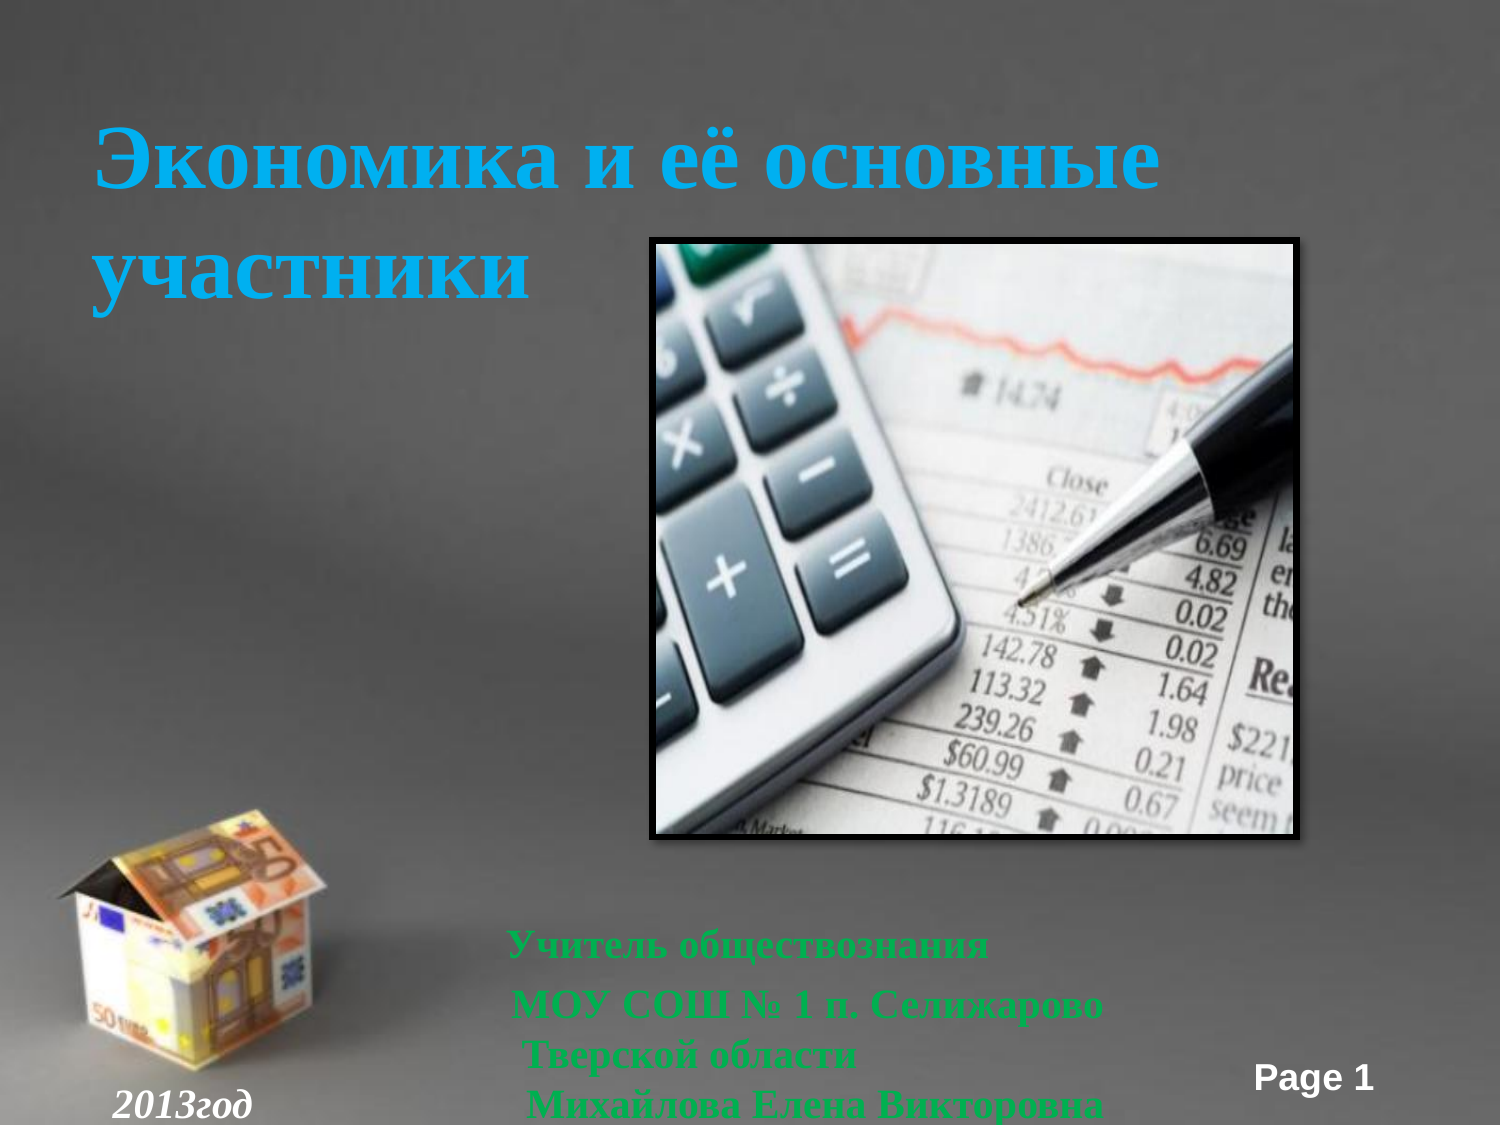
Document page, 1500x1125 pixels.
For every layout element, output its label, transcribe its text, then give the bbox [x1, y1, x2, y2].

title Экономика и её основные участники Учитель обществознания МОУ СОШ № 1 п. Селижарово Тверской области 2013год Михайлова Елена Викторовна [76, 90, 1376, 681]
picture [0, 0, 1500, 1125]
